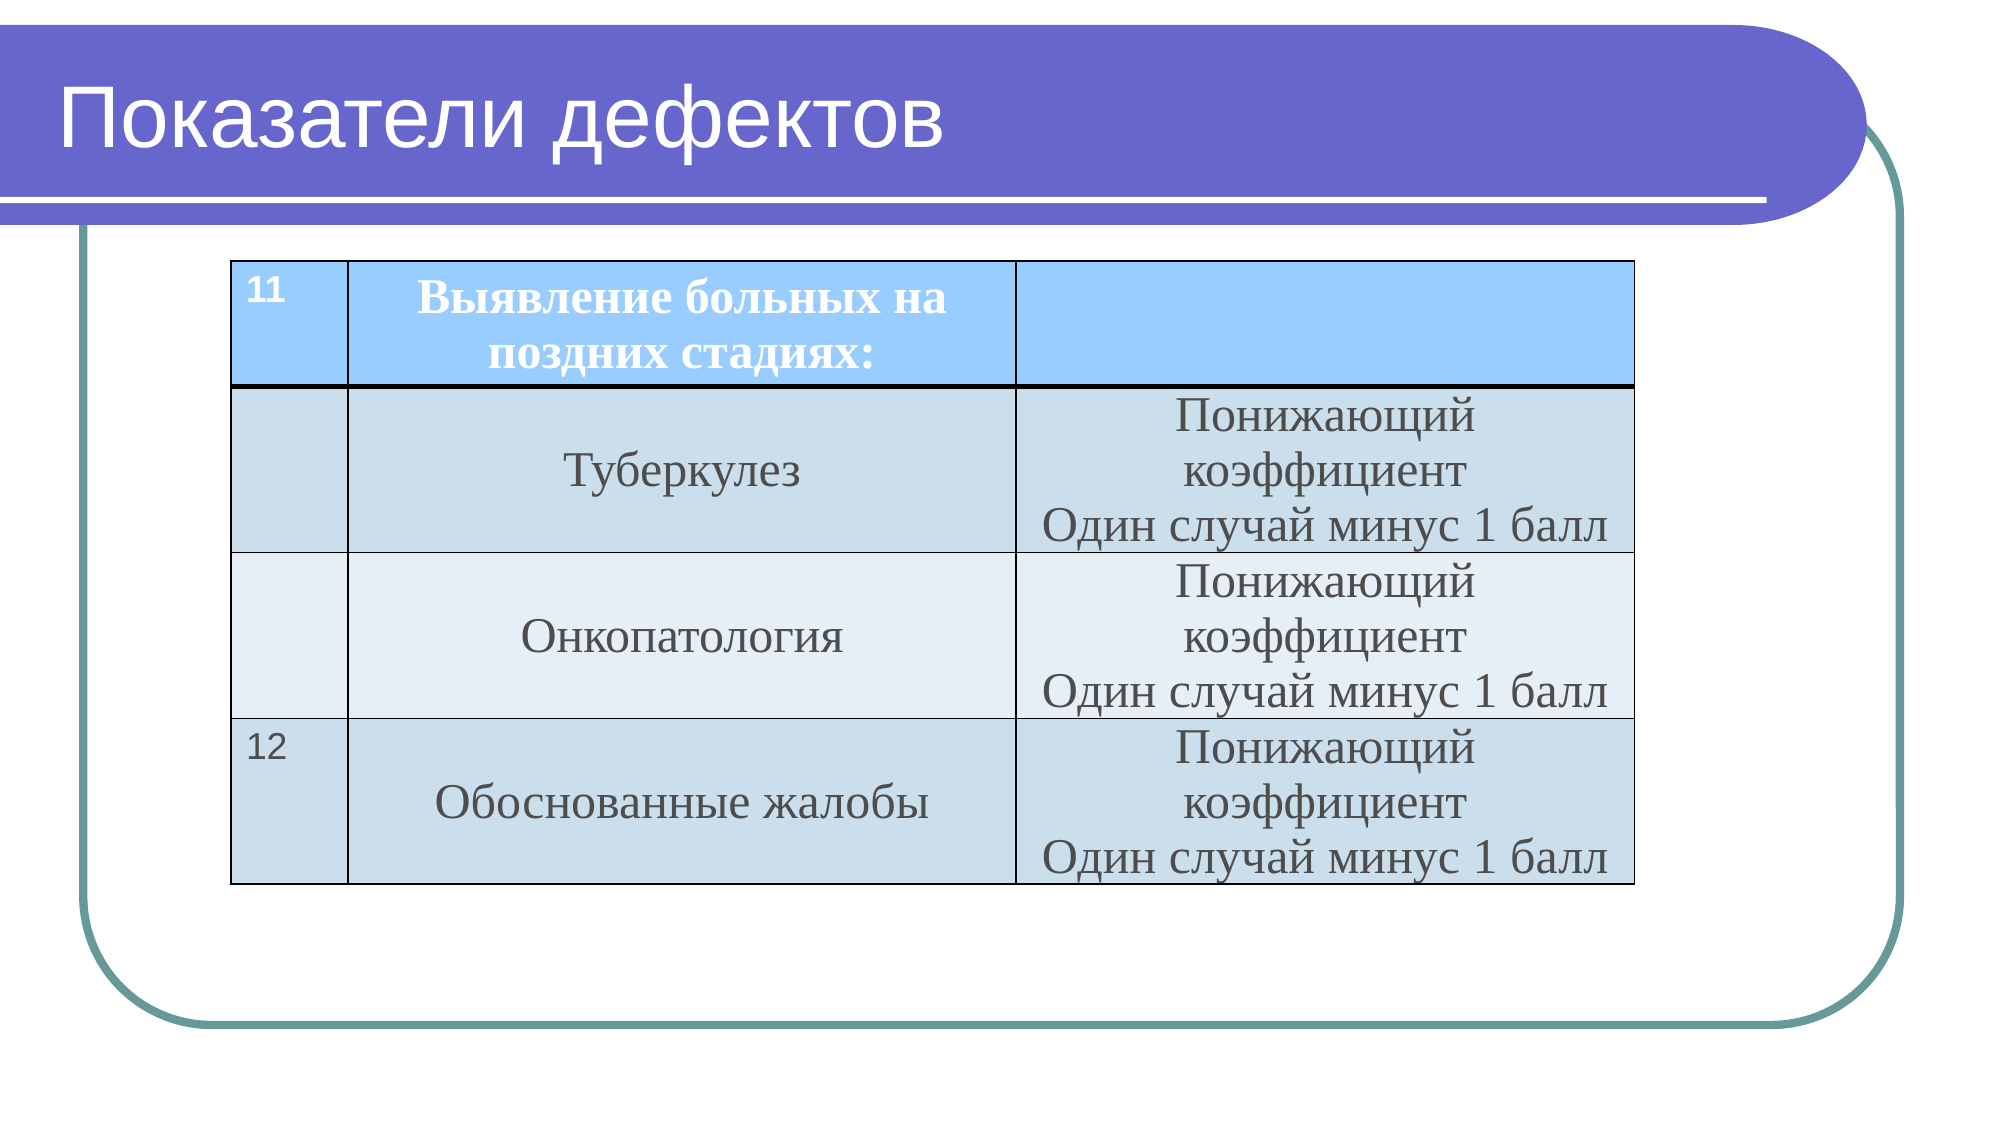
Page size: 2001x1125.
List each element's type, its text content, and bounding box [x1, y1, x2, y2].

table_cell Обоснованные жалобы [349, 719, 1015, 883]
table_cell [232, 553, 347, 718]
table_cell 12 [232, 719, 347, 883]
table_cell Понижающий коэффициент Один случай минус 1 балл [1017, 553, 1634, 718]
title Показатели дефектов [42, 37, 1796, 188]
table_header [1017, 262, 1634, 384]
table_cell Понижающий коэффициент Один случай минус 1 балл [1017, 719, 1634, 883]
table_header Выявление больных на поздних стадиях: [349, 262, 1015, 384]
table_header 11 [232, 262, 347, 384]
table_cell [232, 389, 347, 552]
table_cell Понижающий коэффициент Один случай минус 1 балл [1017, 389, 1634, 552]
table_cell Онкопатология [349, 553, 1015, 718]
table_cell Туберкулез [349, 389, 1015, 552]
